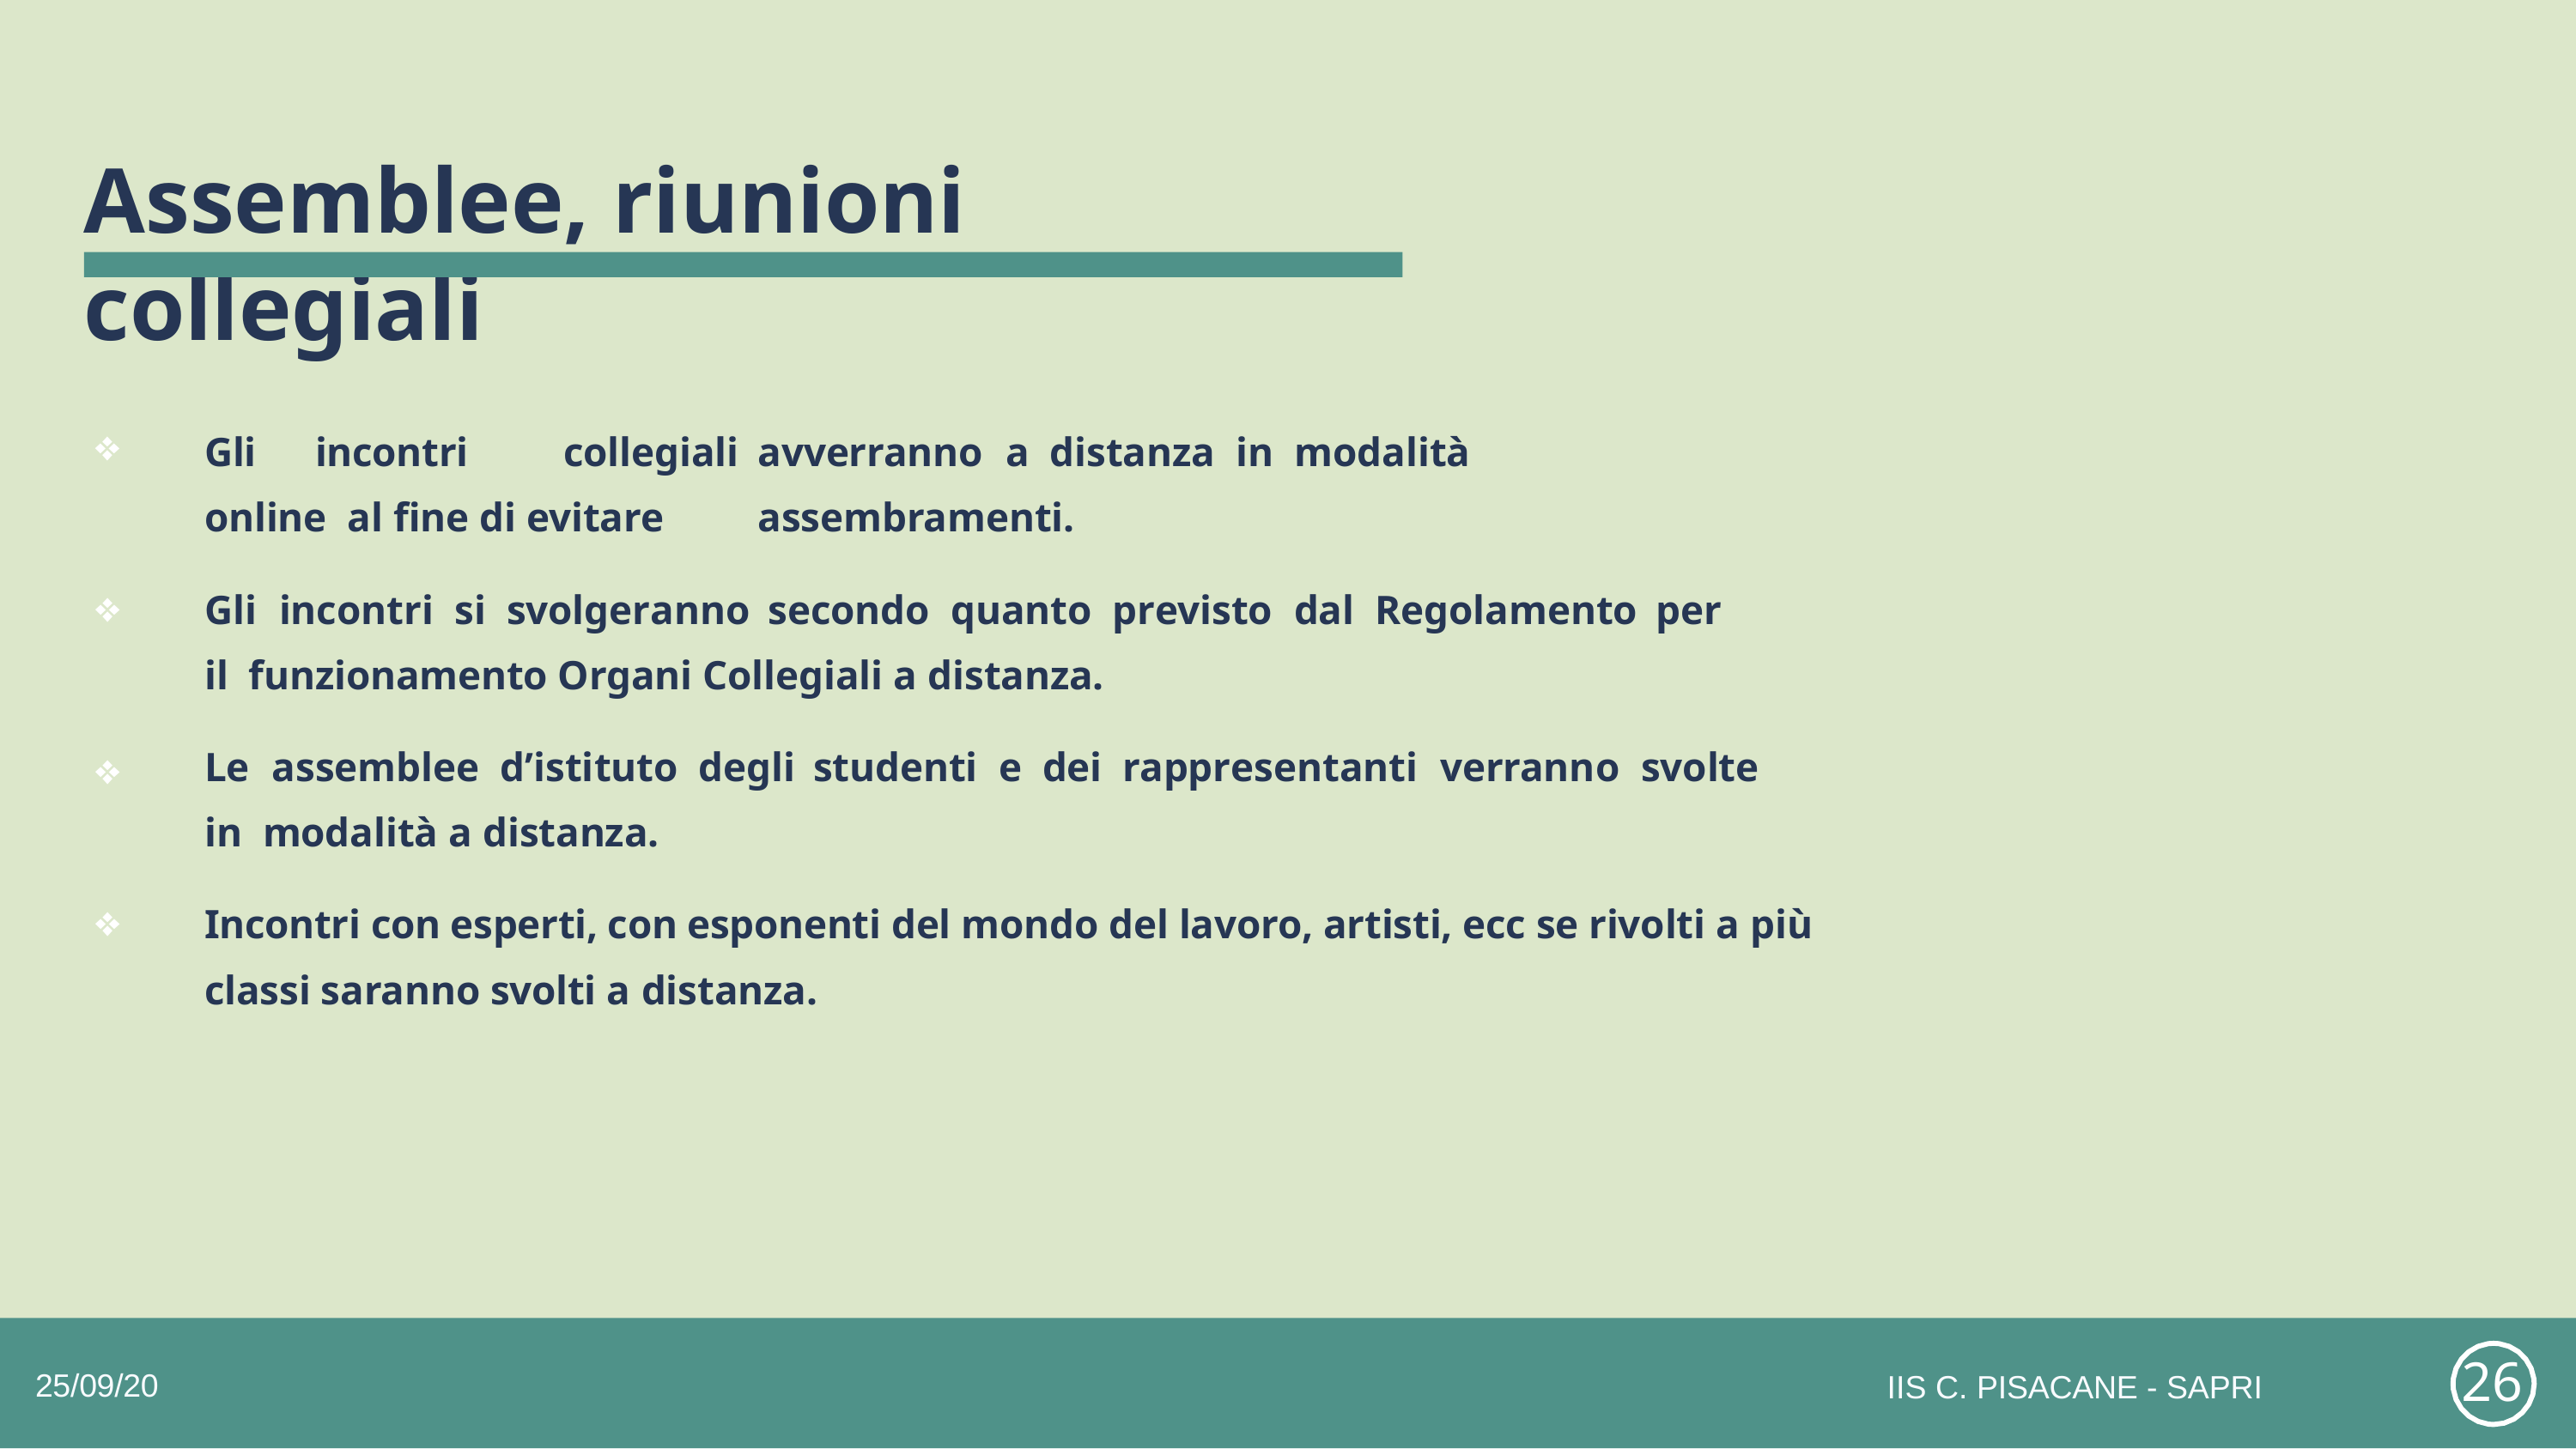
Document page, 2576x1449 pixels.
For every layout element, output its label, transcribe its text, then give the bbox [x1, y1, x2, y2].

title Assemblee, riunioni collegiali [82, 141, 1388, 248]
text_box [0, 252, 2576, 1449]
